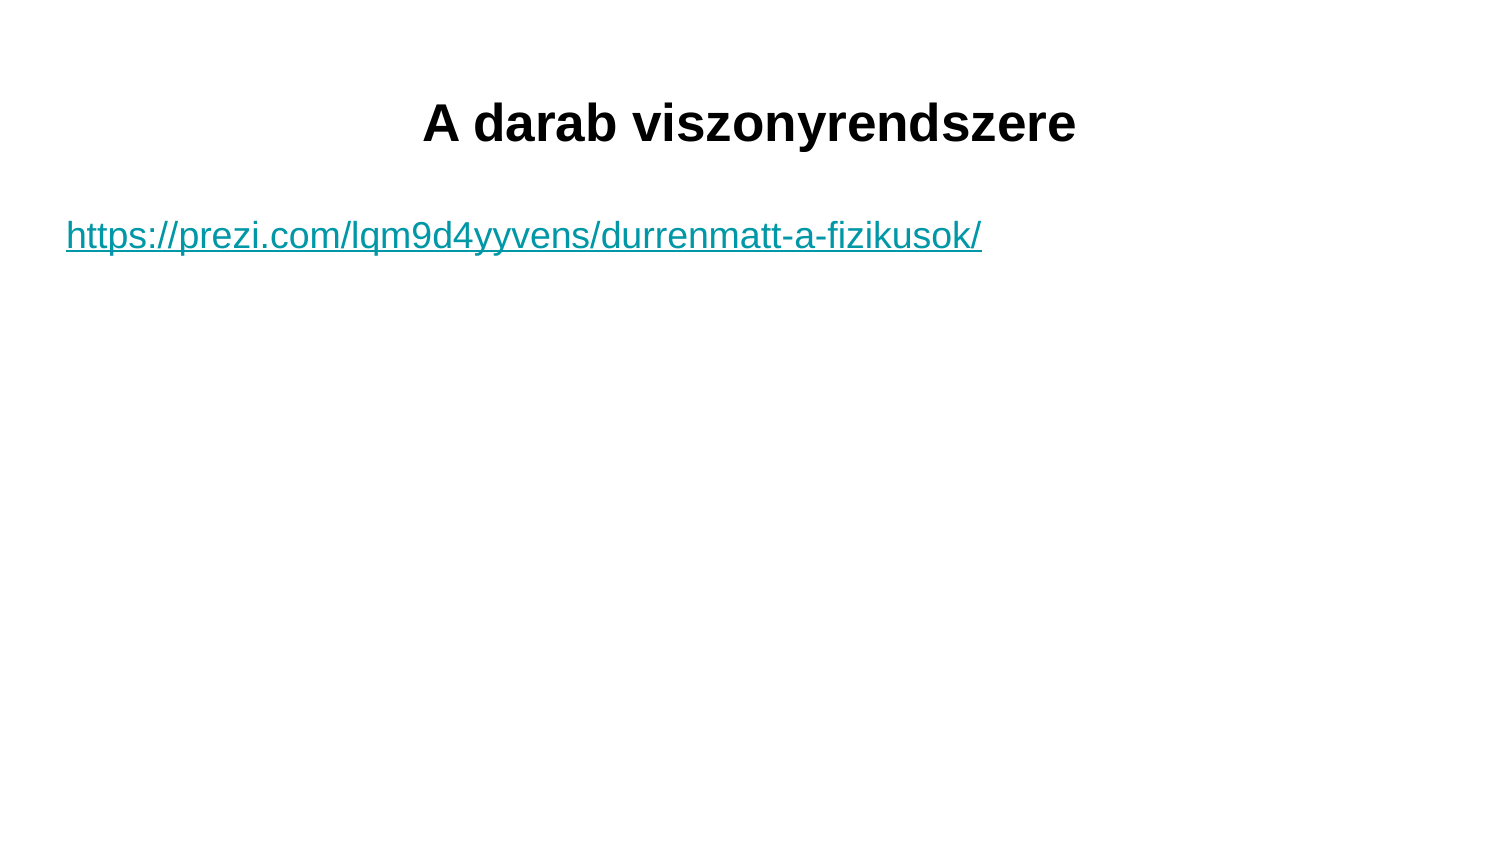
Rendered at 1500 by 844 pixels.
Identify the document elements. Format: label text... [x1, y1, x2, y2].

list https://prezi.com/lqm9d4yyvens/durrenmatt-a-fizikusok/ [51, 189, 1449, 750]
title A darab viszonyrendszere [51, 72, 1449, 167]
